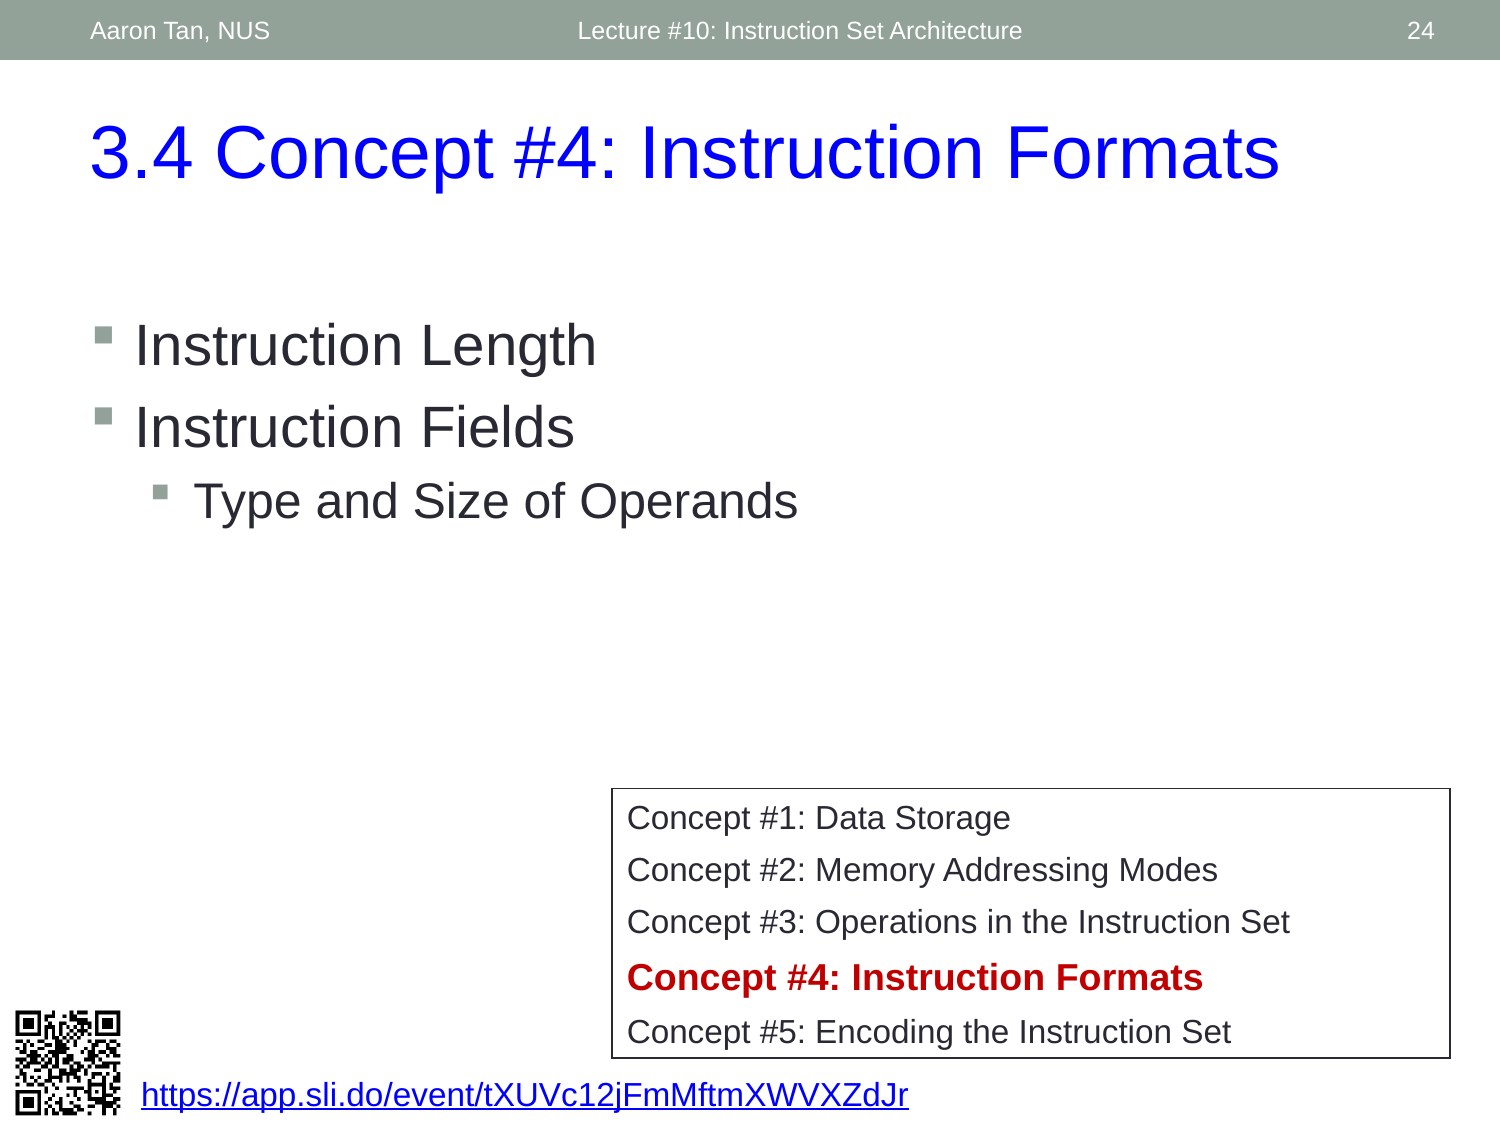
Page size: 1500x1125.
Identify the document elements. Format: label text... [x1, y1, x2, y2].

footer Lecture #10: Instruction Set Architecture [562, 3, 1238, 57]
slide_number Aaron Tan, NUS [75, 3, 550, 57]
text_box Concept #1: Data Storage Concept #2: Memory Addressing Modes Concept #3: Operations in the Instruction Set Concept #4: Instruction Formats Concept #5: Encoding the Instruction Set [612, 788, 1450, 1058]
picture [8, 1003, 127, 1122]
text_box Instruction Length Instruction Fields Type and Size of Operands [74, 299, 1425, 607]
text_box 3.4 Concept #4: Instruction Formats [75, 96, 1450, 202]
slide_number 24 [1308, 3, 1450, 57]
